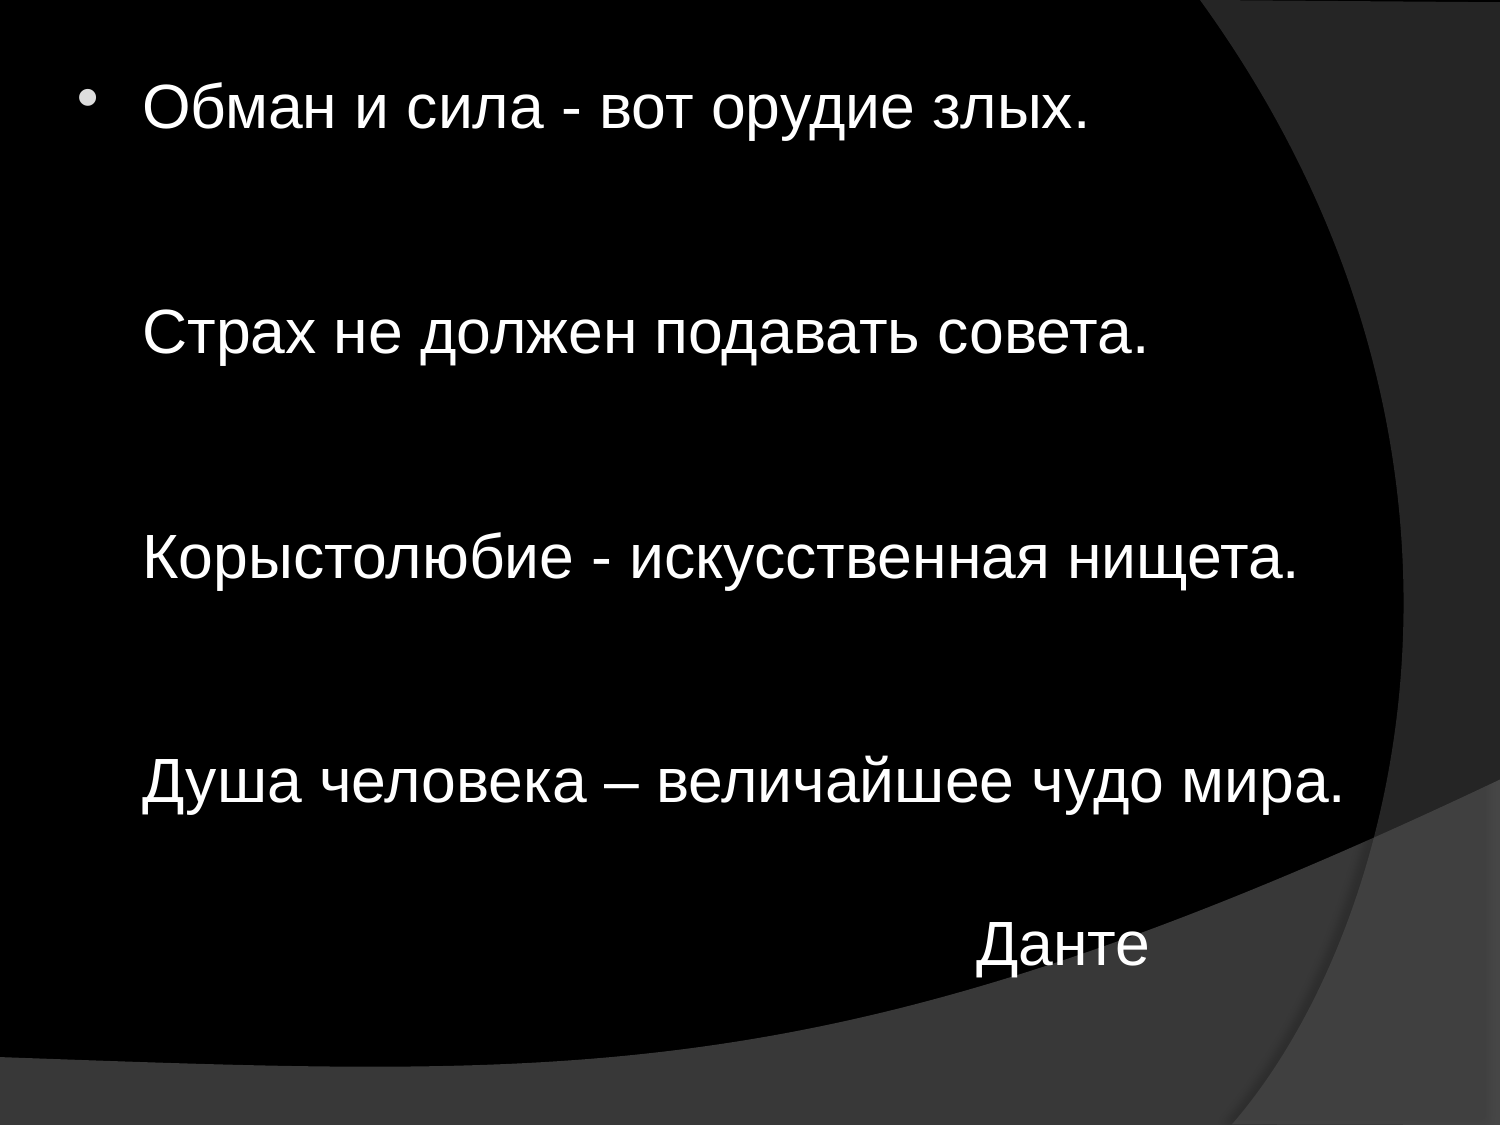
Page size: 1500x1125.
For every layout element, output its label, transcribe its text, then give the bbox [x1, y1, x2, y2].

list Обман и сила - вот орудие злых. Страх не должен подавать совета. Корыстолюбие - искусственная нищета. Душа человека – величайшее чудо мира. Данте [58, 58, 1418, 1005]
